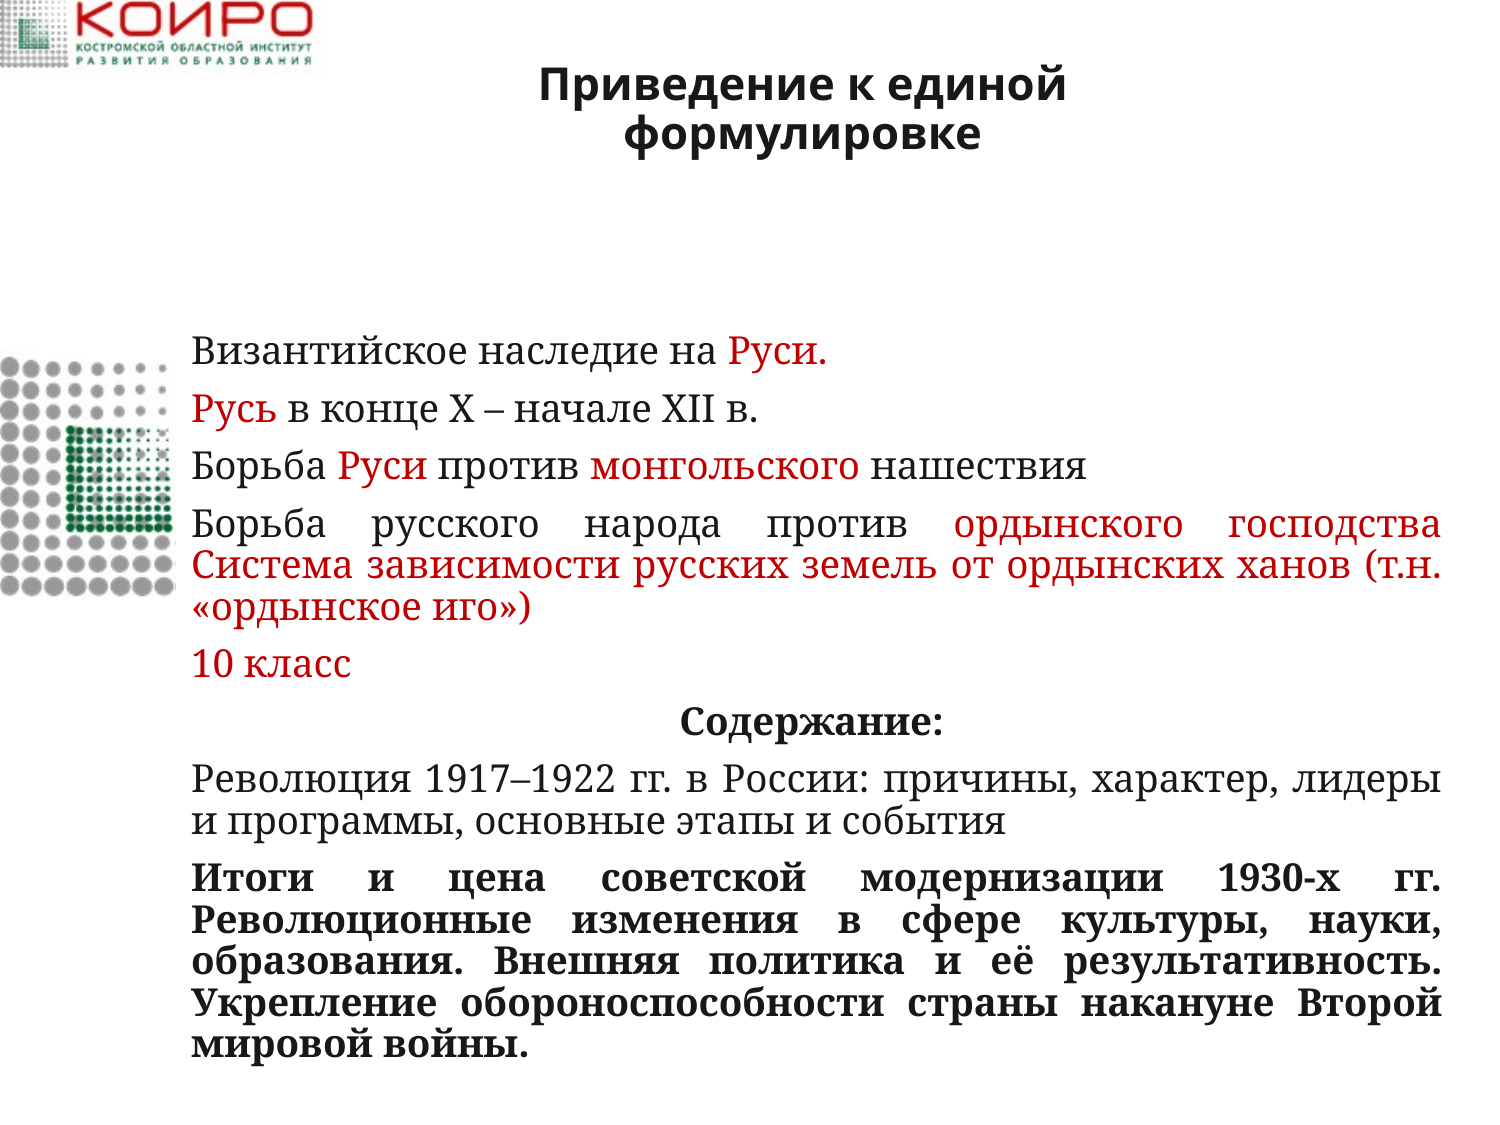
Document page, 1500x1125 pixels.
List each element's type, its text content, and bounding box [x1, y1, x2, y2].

subtitle Византийское наследие на Руси. Русь в конце X – начале XII в. Борьба Руси против монгольского нашествия Борьба русского народа против ордынского господства Система зависимости русских земель от ордынских ханов (т.н. «ордынское иго») 10 класс Содержание: Революция 1917–1922 гг. в России: причины, характер, лидеры и программы, основные этапы и события Итоги и цена советской модернизации 1930-х гг. Революционные изменения в сфере культуры, науки, образования. Внешняя политика и её результативность. Укрепление обороноспособности страны накануне Второй мировой войны. [175, 323, 1458, 1074]
picture [0, 0, 1500, 1125]
title Приведение к единой формулировке [378, 52, 1228, 167]
